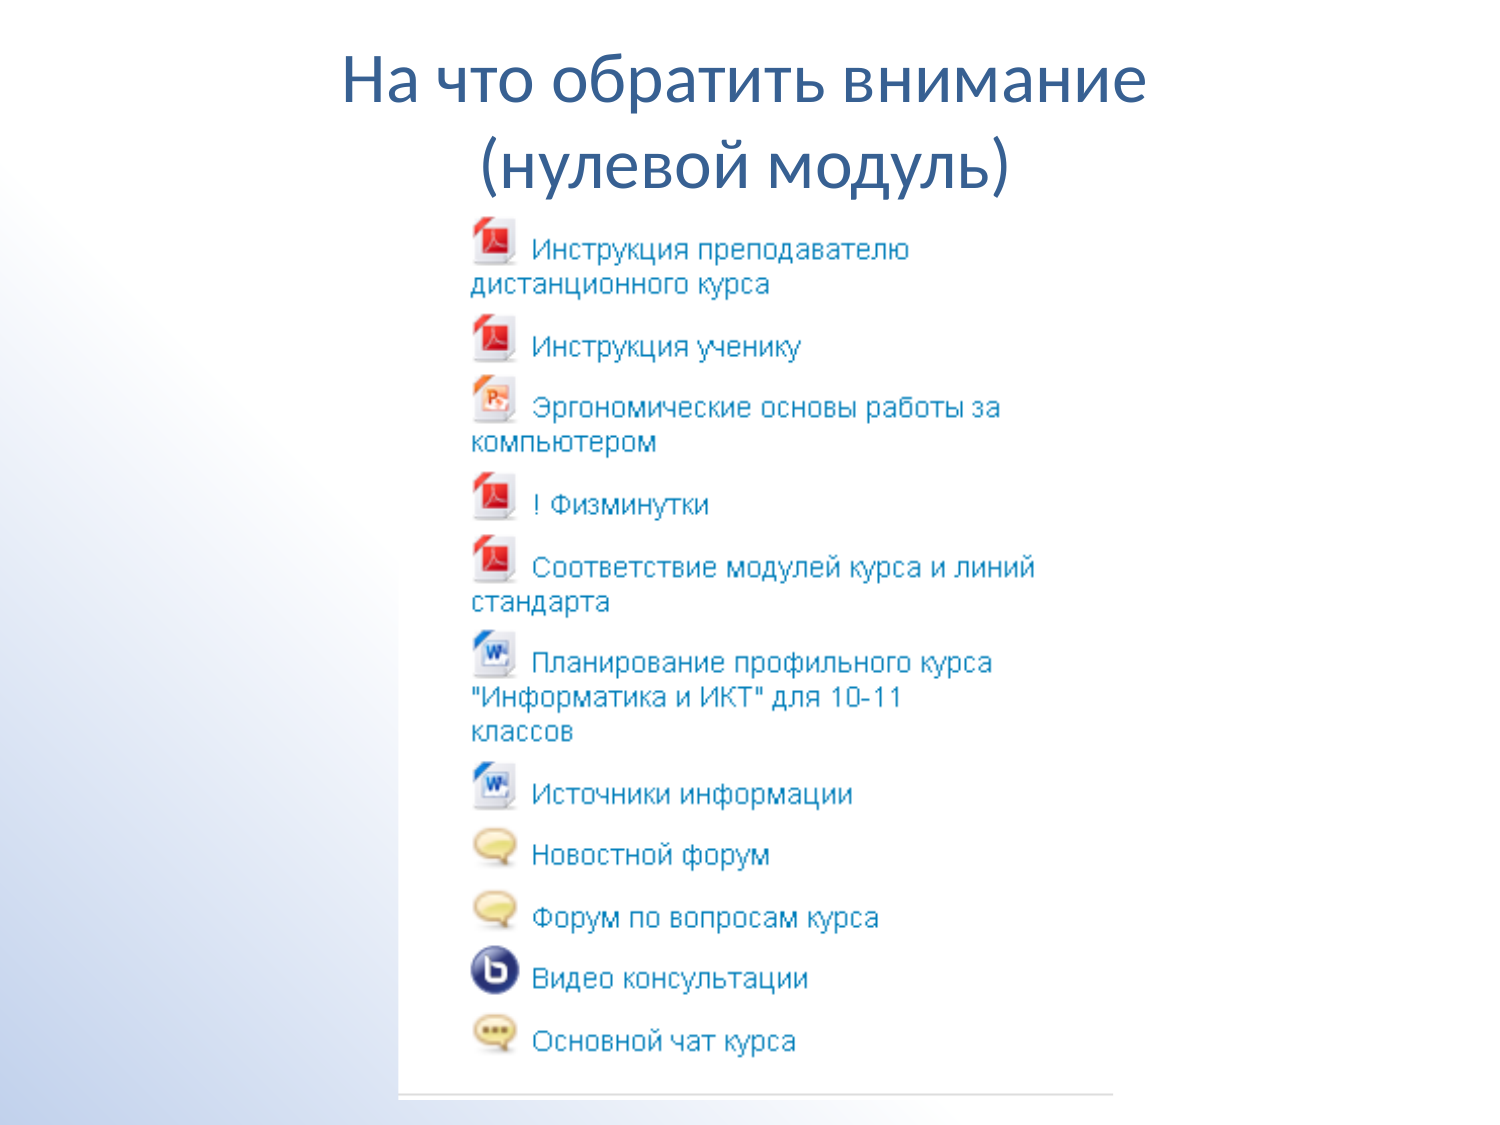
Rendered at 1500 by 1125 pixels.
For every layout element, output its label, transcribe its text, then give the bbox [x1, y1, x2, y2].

picture [398, 187, 1114, 1100]
title На что обратить внимание (нулевой модуль) [70, 23, 1421, 211]
